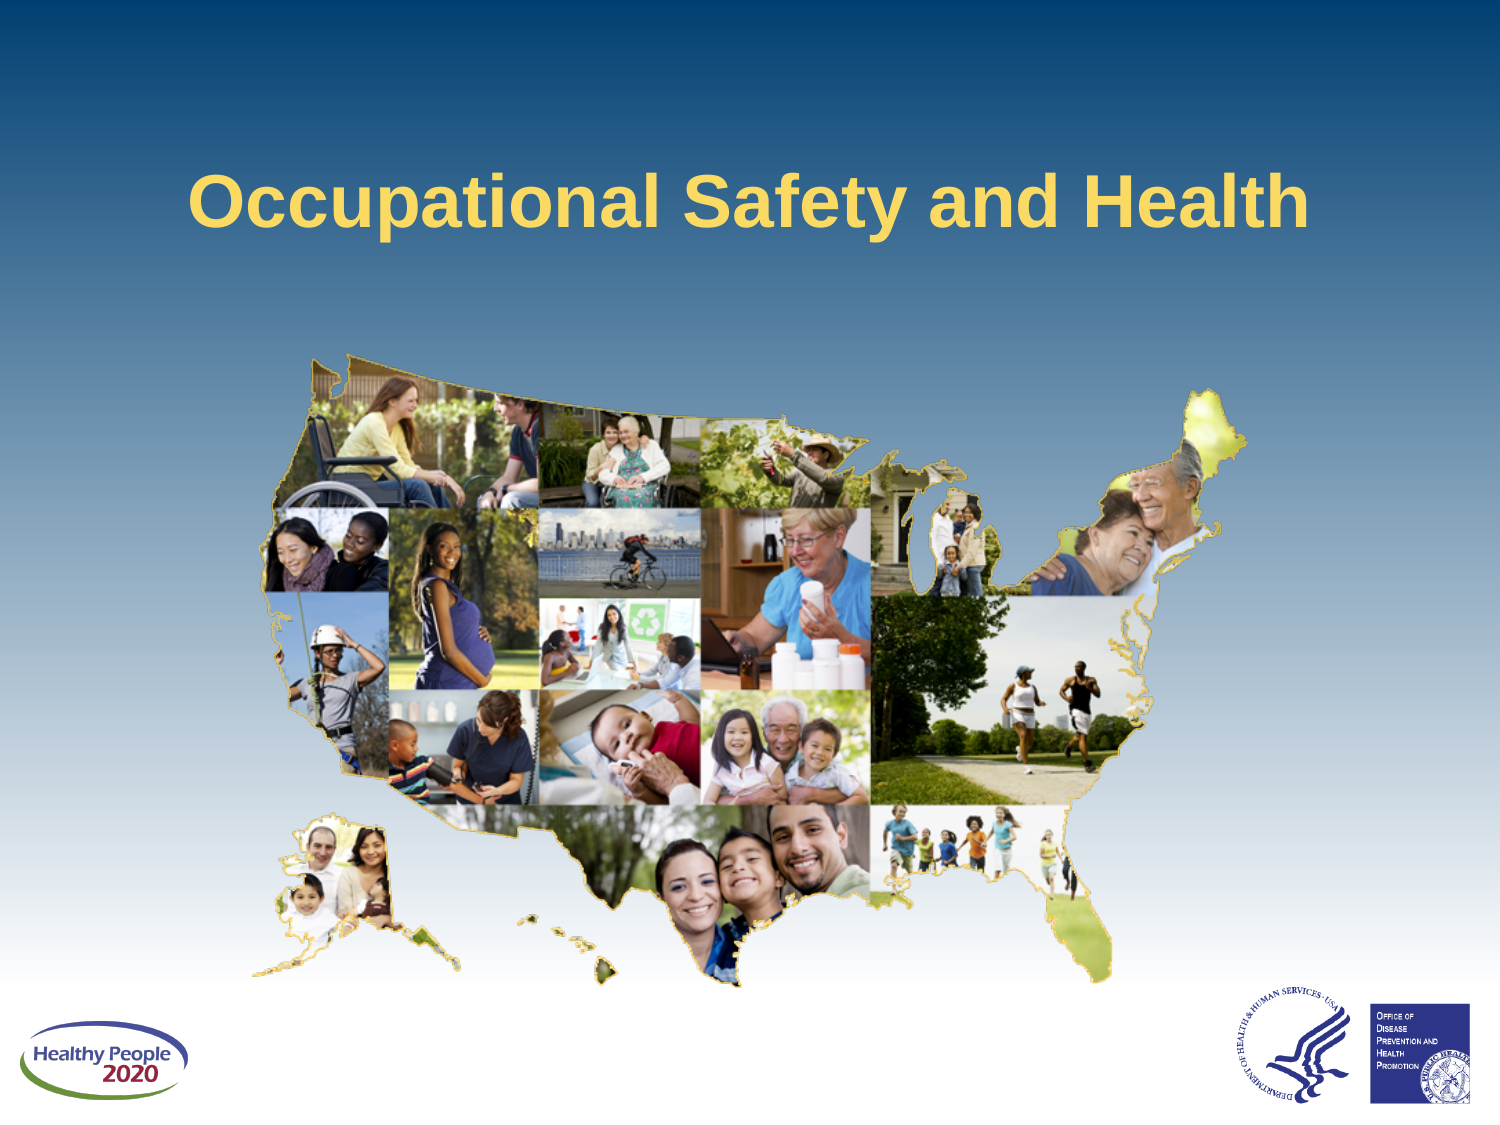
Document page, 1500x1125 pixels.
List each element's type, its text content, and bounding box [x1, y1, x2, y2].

picture [20, 1021, 188, 1100]
title Occupational Safety and Health [0, 99, 1500, 250]
picture [251, 354, 1480, 1110]
